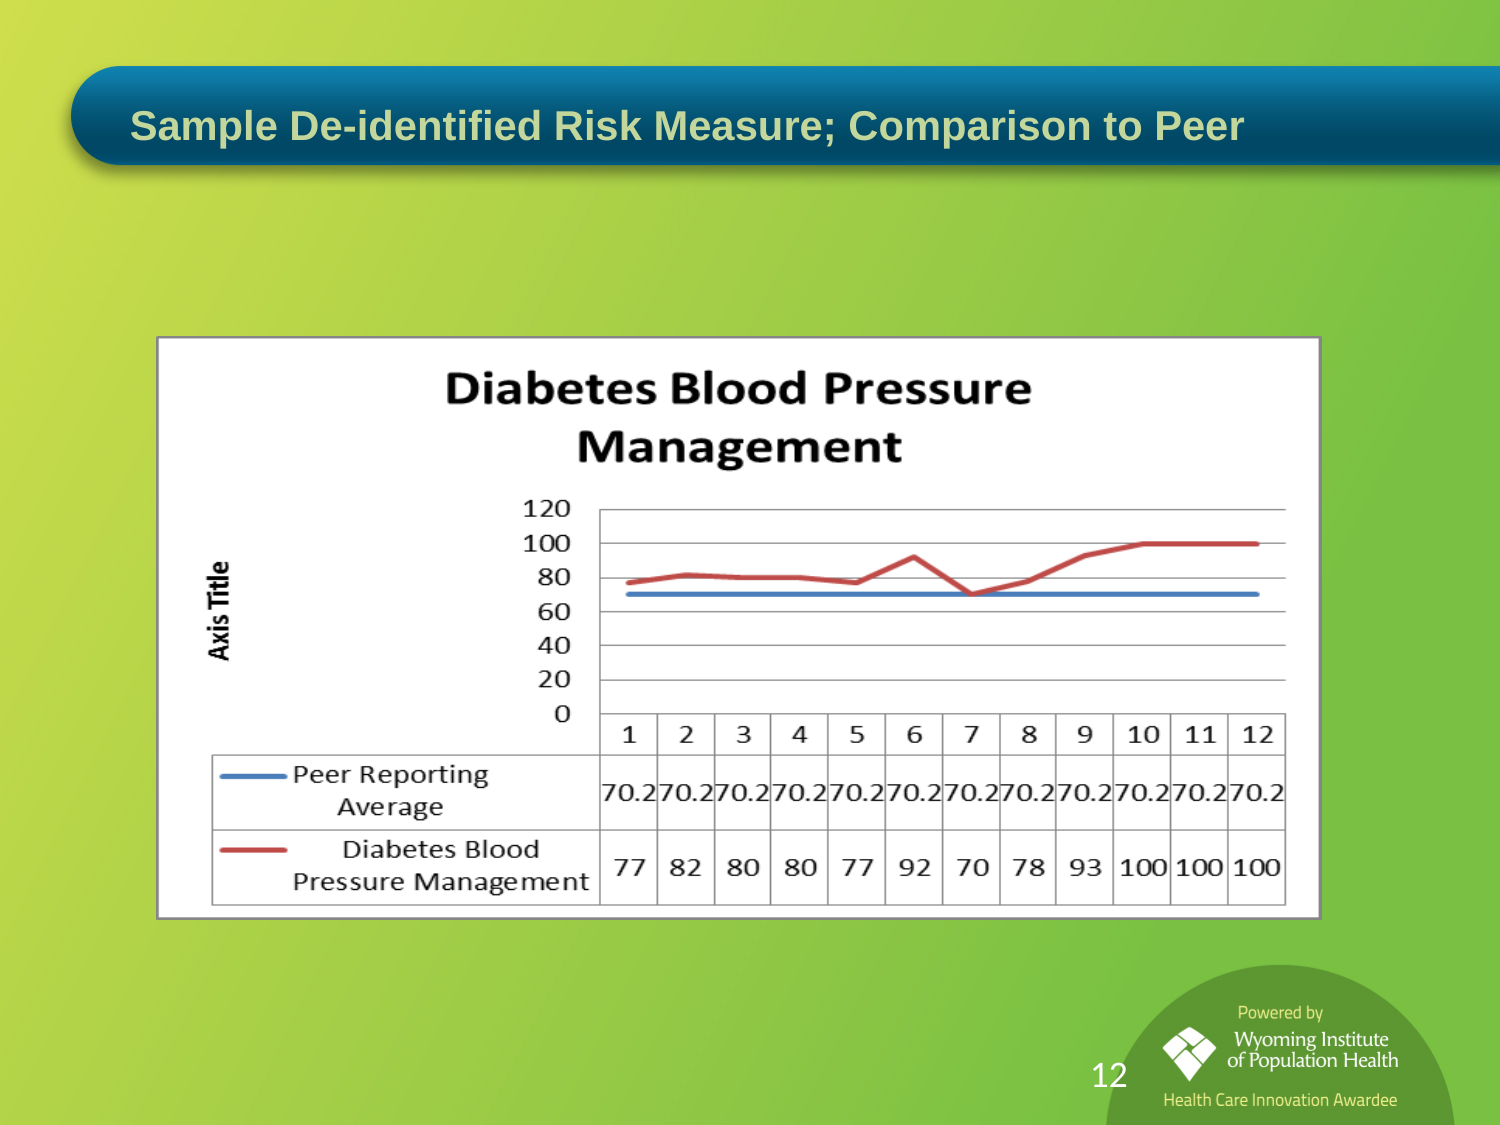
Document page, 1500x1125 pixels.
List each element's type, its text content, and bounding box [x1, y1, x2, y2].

picture [0, 0, 1500, 1125]
title Sample De-identified Risk Measure; Comparison to Peer [114, 57, 1466, 191]
slide_number 12 [1074, 1042, 1425, 1103]
picture [1466, 70, 1500, 74]
